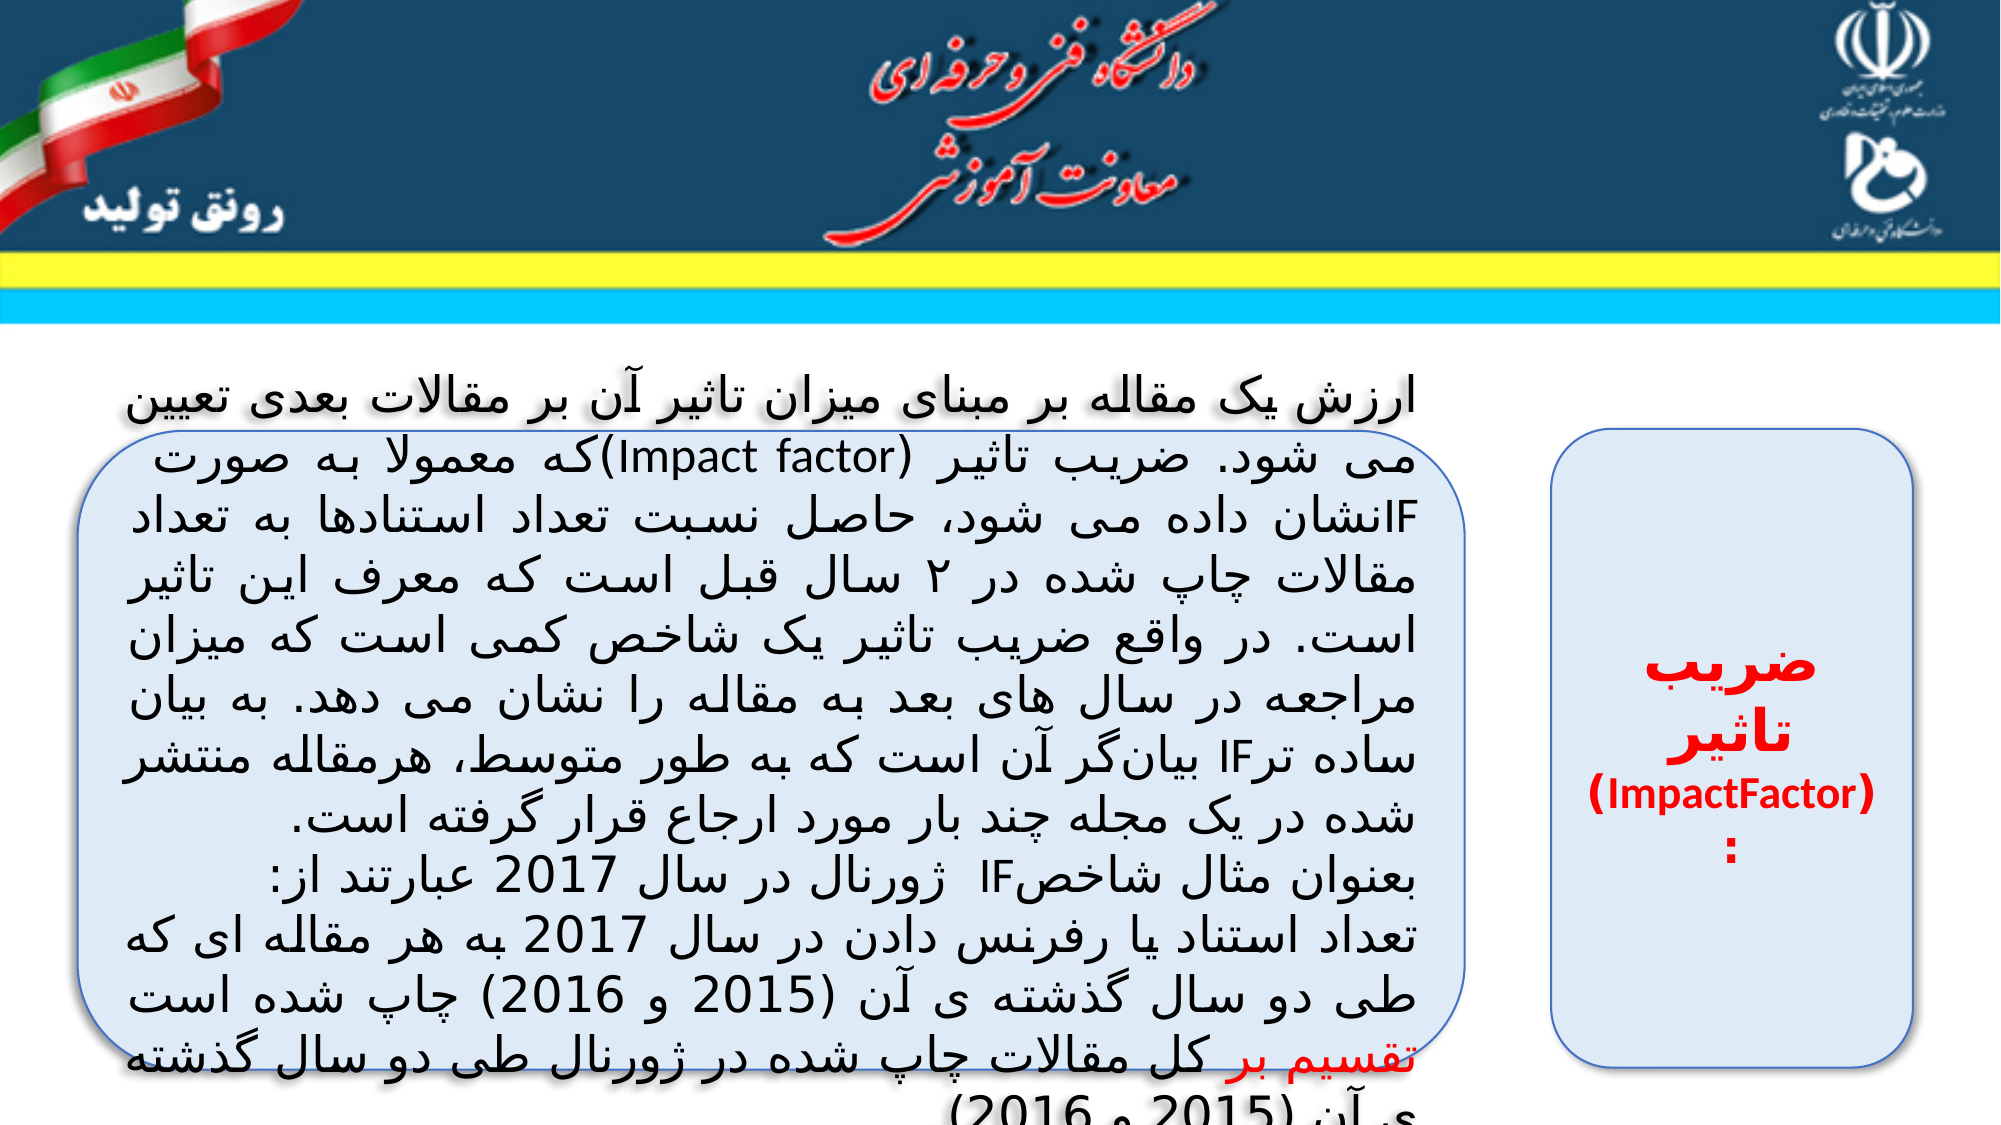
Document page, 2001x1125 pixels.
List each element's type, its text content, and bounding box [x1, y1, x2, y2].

text_box ضریب تاثیر (ImpactFactor): [1550, 427, 1914, 1069]
picture [0, 324, 2001, 1125]
text_box [1439, 465, 1465, 518]
picture [0, 0, 2001, 289]
text_box ارزش یک مقاله بر مبنای میزان تاثیر آن بر مقالات بعدی تعیین می شود. ضریب تاثیر (Impact factor)که معمولا به صورت IFنشان داده می شود، حاصل نسبت تعداد استنادها به تعداد مقالات چاپ شده در ۲ سال قبل است که معرف این تاثیر است. در واقع ضریب تاثیر یک شاخص کمی است که میزان مراجعه در سال های بعد به مقاله را نشان می دهد. به بیان ساده ترIF بیان‌گر آن است که به طور متوسط، هرمقاله منتشر شده در یک مجله چند بار مورد ارجاع قرار گرفته است. بعنوان مثال شاخصIF ژورنال در سال 2017 عبارتند از: تعداد استناد یا رفرنس دادن در سال 2017 به هر مقاله ای که طی دو سال گذشته ی آن (2015 و 2016) چاپ شده است تقسیم بر کل مقالات چاپ شده در ژورنال طی دو سال گذشته ی آن (2015 و 2016). [76, 429, 1466, 1071]
